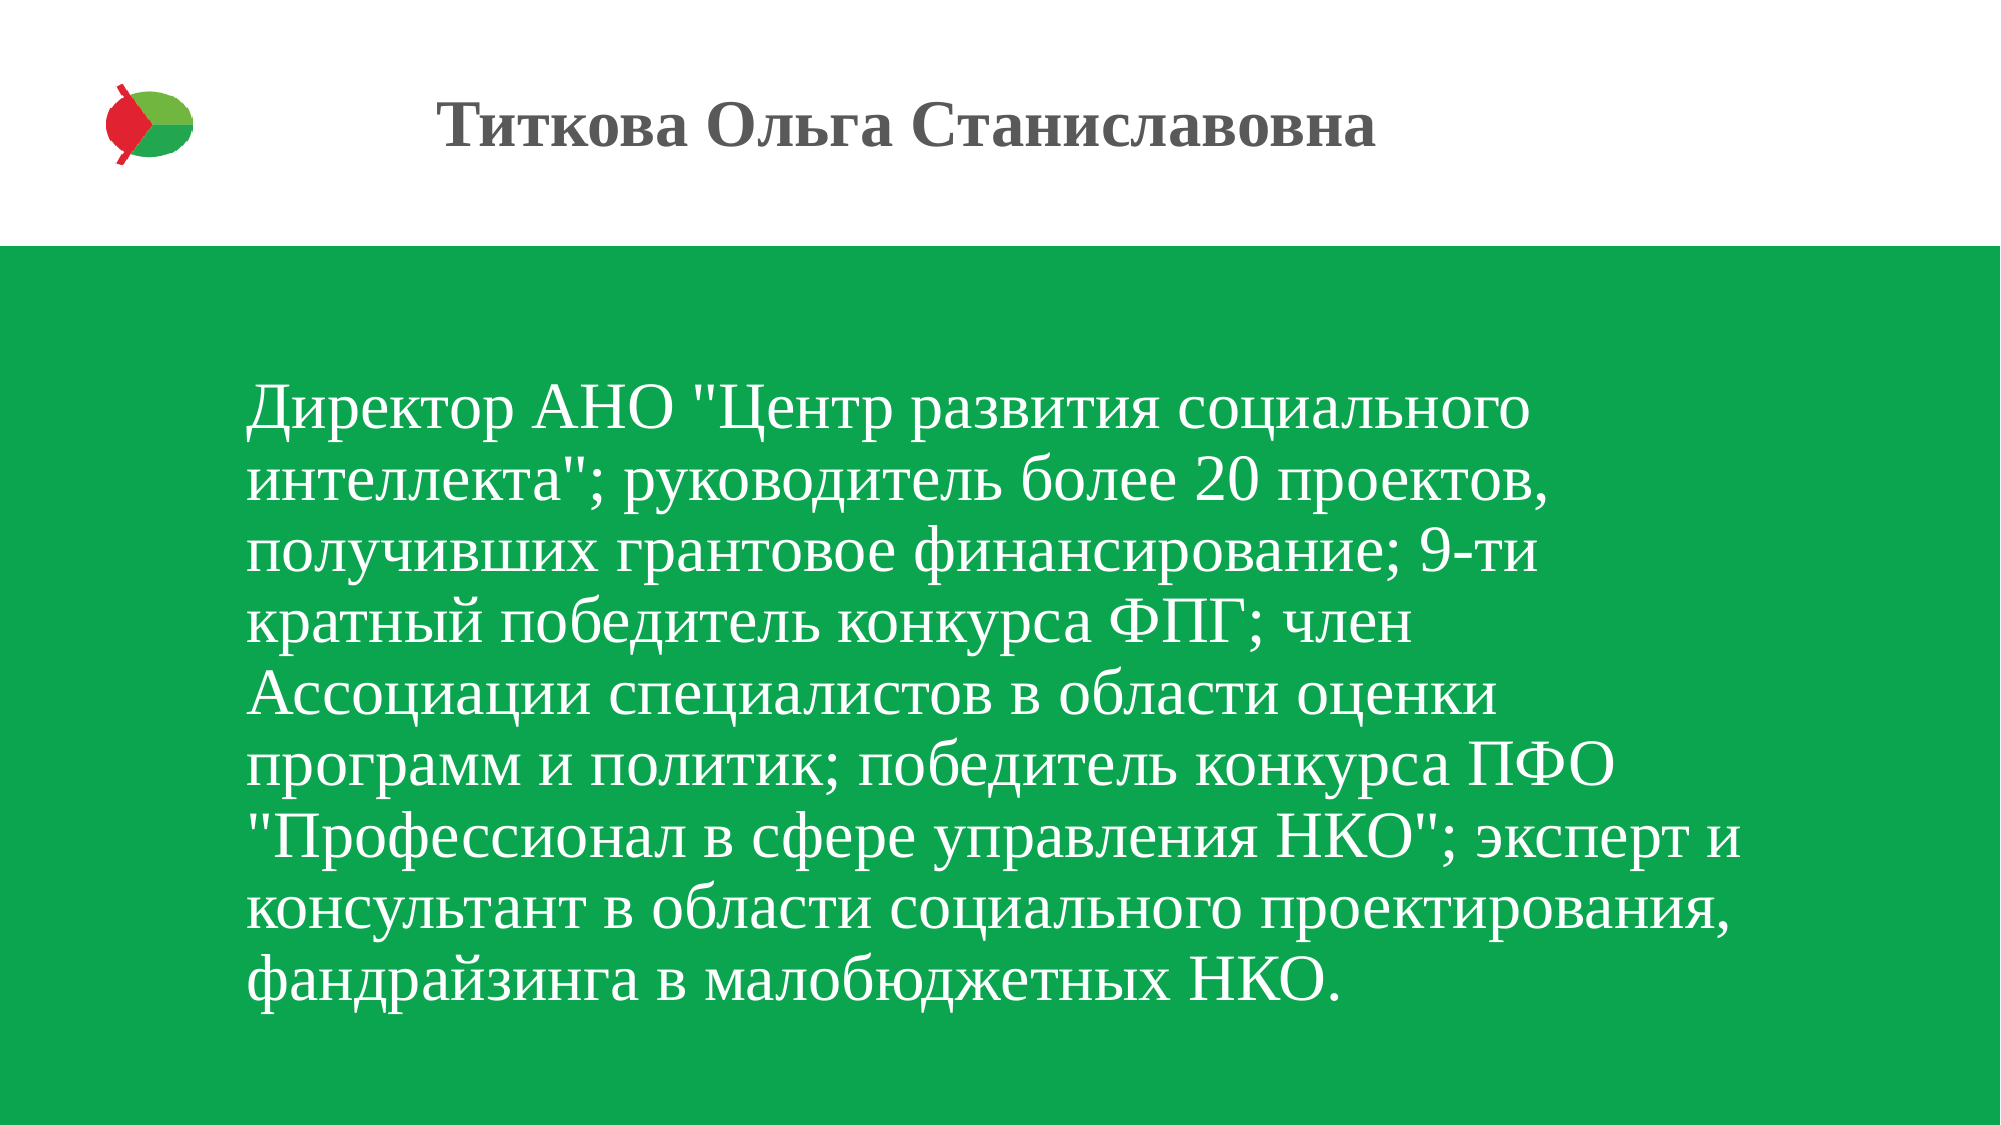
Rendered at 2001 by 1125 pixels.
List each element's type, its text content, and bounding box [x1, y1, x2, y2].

title Титкова Ольга Станиславовна [421, 61, 1675, 189]
picture [106, 84, 193, 165]
list Директор АНО "Центр развития социального интеллекта"; руководитель более 20 проектов, получивших грантовое финансирование; 9-ти кратный победитель конкурса ФПГ; член Ассоциации специалистов в области оценки программ и политик; победитель конкурса ПФО "Профессионал в сфере управления НКО"; эксперт и консультант в области социального проектирования, фандрайзинга в малобюджетных НКО. [231, 236, 1766, 1052]
